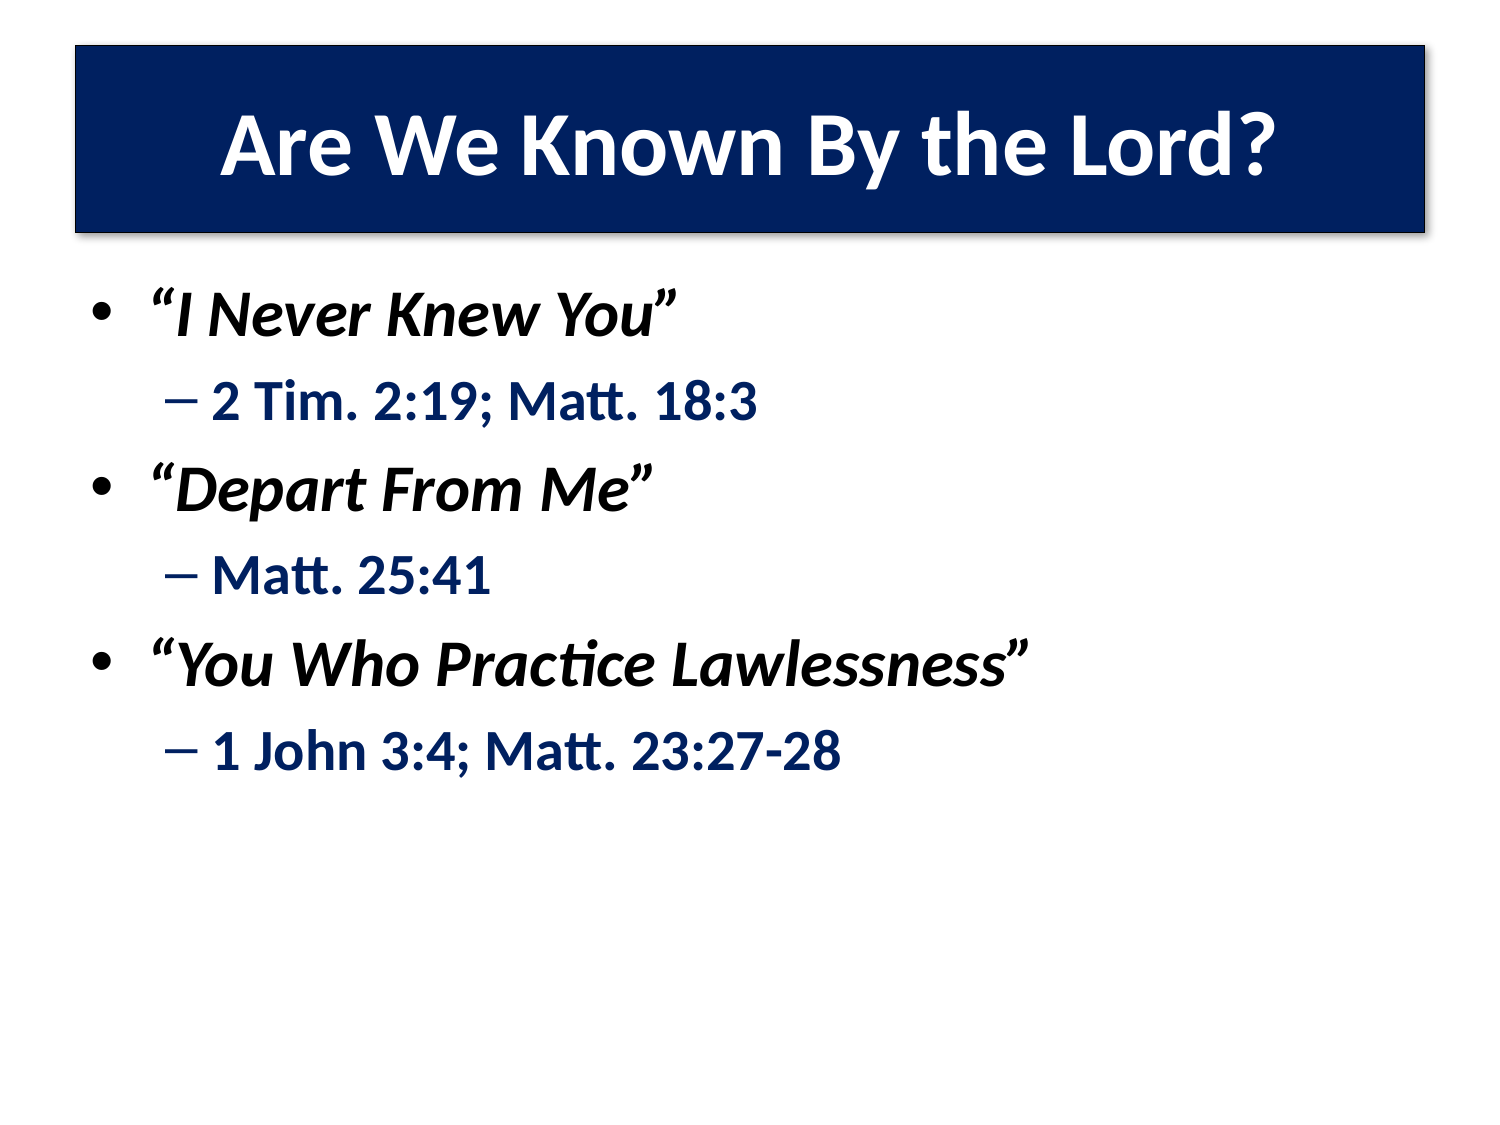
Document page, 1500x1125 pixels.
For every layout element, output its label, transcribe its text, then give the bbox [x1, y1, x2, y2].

title Are We Known By the Lord? [75, 45, 1425, 233]
list “I Never Knew You” 2 Tim. 2:19; Matt. 18:3 “Depart From Me” Matt. 25:41 “You Who Practice Lawlessness” 1 John 3:4; Matt. 23:27-28 [75, 262, 1425, 1005]
